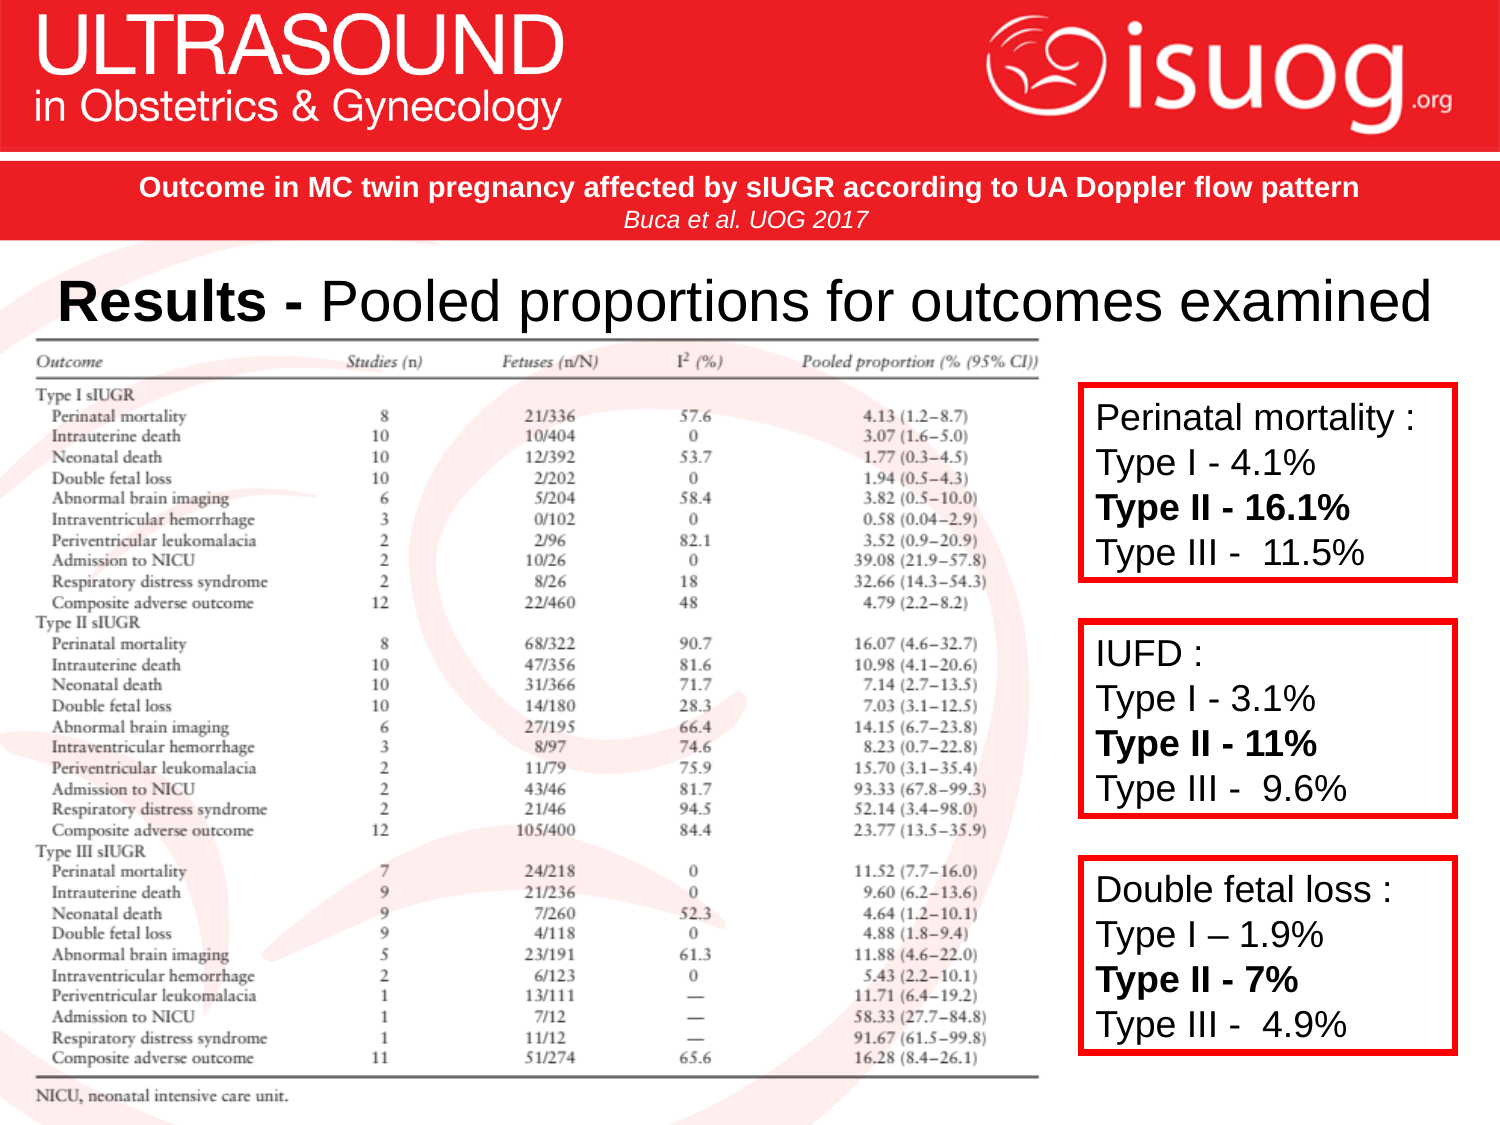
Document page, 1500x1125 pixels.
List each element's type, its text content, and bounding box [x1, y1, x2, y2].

picture [0, 241, 1500, 1125]
text_box Perinatal mortality : Type I - 4.1% Type II - 16.1% Type III - 11.5% [1080, 385, 1456, 581]
text_box [11, 152, 387, 160]
picture [387, 152, 1500, 160]
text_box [0, 0, 1500, 149]
text_box Results - Pooled proportions for outcomes examined [37, 255, 1456, 411]
text_box IUFD : Type I - 3.1% Type II - 11% Type III - 9.6% [1080, 621, 1456, 817]
text_box Double fetal loss : Type I – 1.9% Type II - 7% Type III - 4.9% [1080, 857, 1456, 1053]
picture [0, 152, 11, 160]
text_box Outcome in MC twin pregnancy affected by sIUGR according to UA Doppler flow pattern Buca et al. UOG 2017 [0, 160, 1500, 241]
